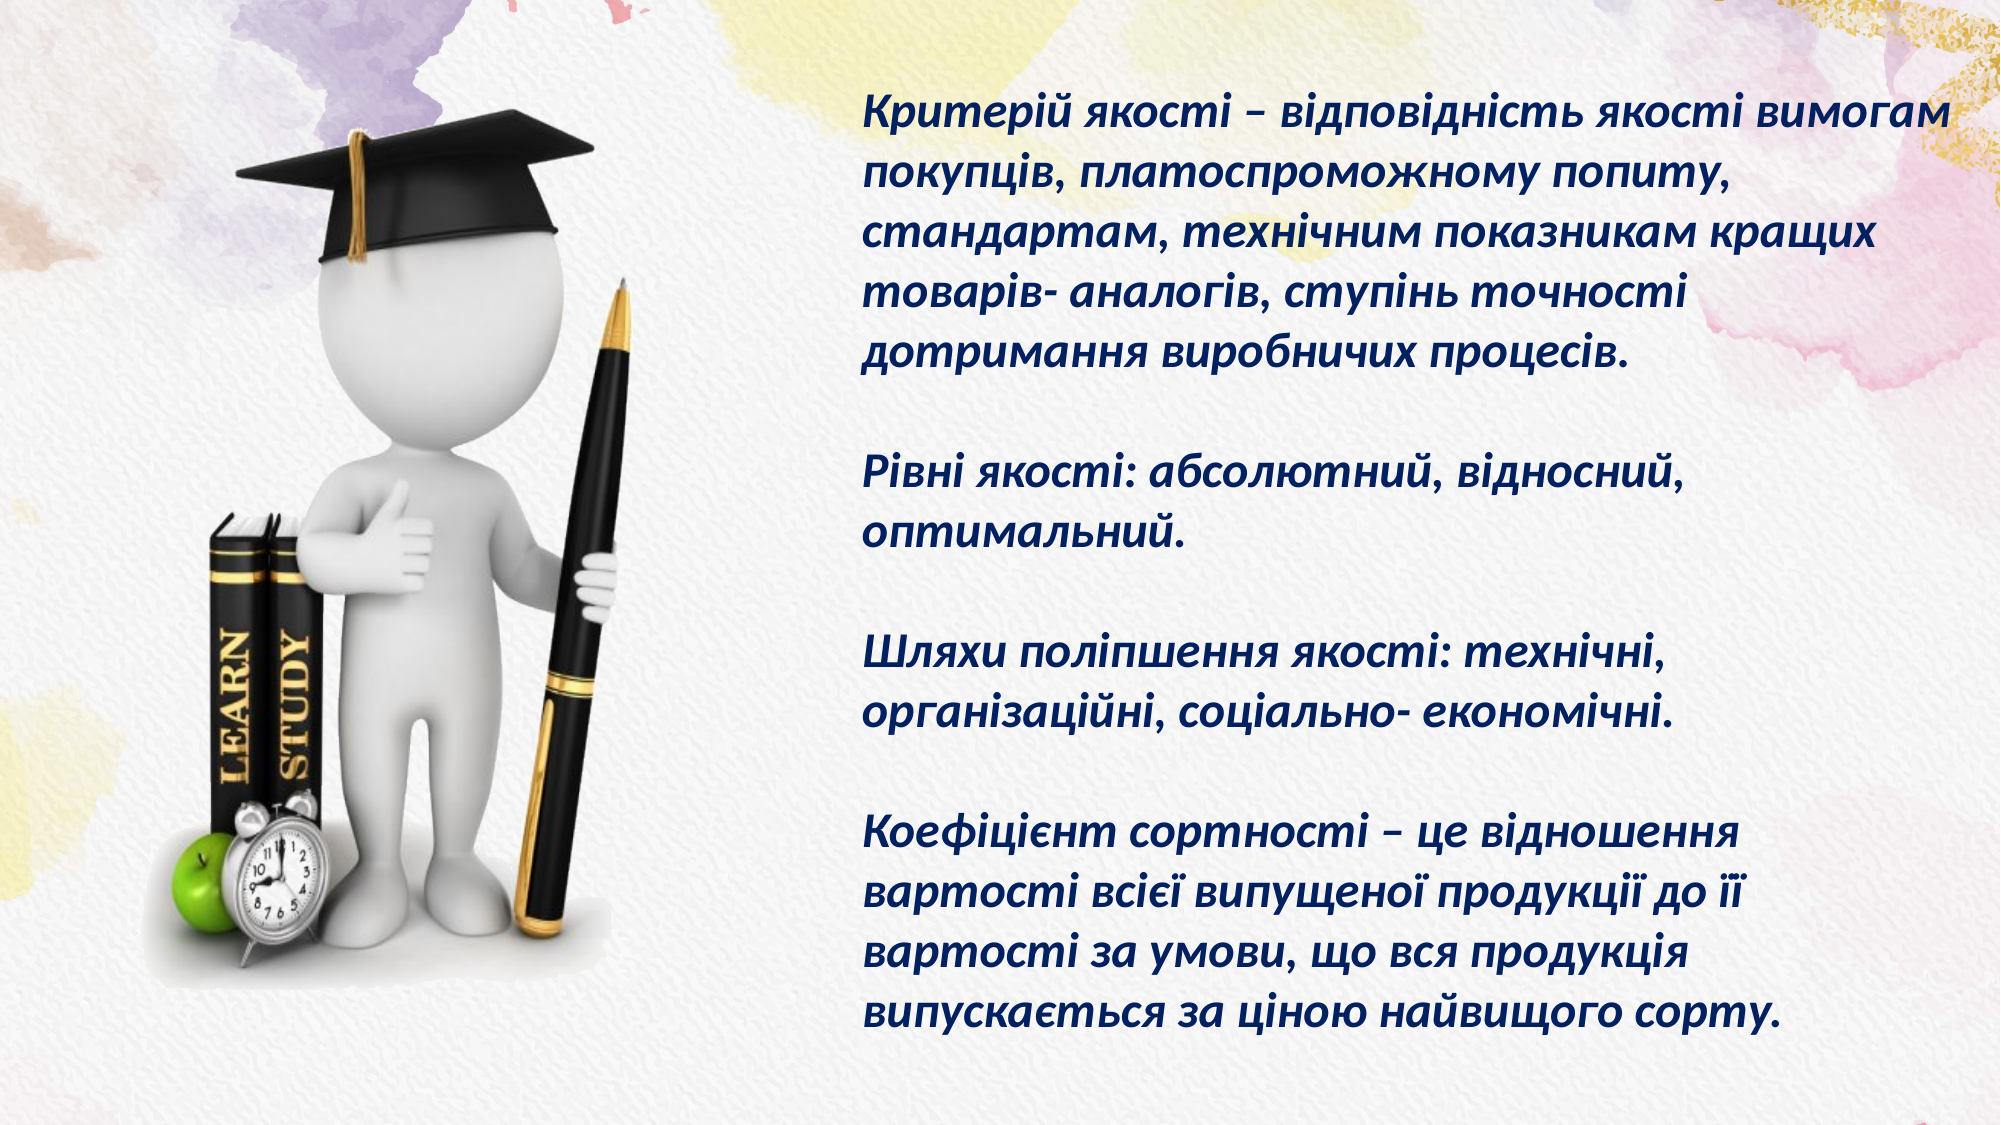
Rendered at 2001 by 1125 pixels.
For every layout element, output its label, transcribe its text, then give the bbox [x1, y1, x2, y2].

text_box Критерій якості – відповідність якості вимогам покупців, платоспроможному попиту, стандартам, технічним показникам кращих товарів- аналогів, ступінь точності дотримання виробничих процесів. Рівні якості: абсолютний, відносний, оптимальний. Шляхи поліпшення якості: технічні, організаційні, соціально- економічні. Коефіцієнт сортності – це відношення вартості всієї випущеної продукції до її вартості за умови, що вся продукція випускається за ціною найвищого сорту. [847, 70, 1977, 1045]
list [95, 55, 694, 1070]
picture [0, 0, 2000, 1125]
